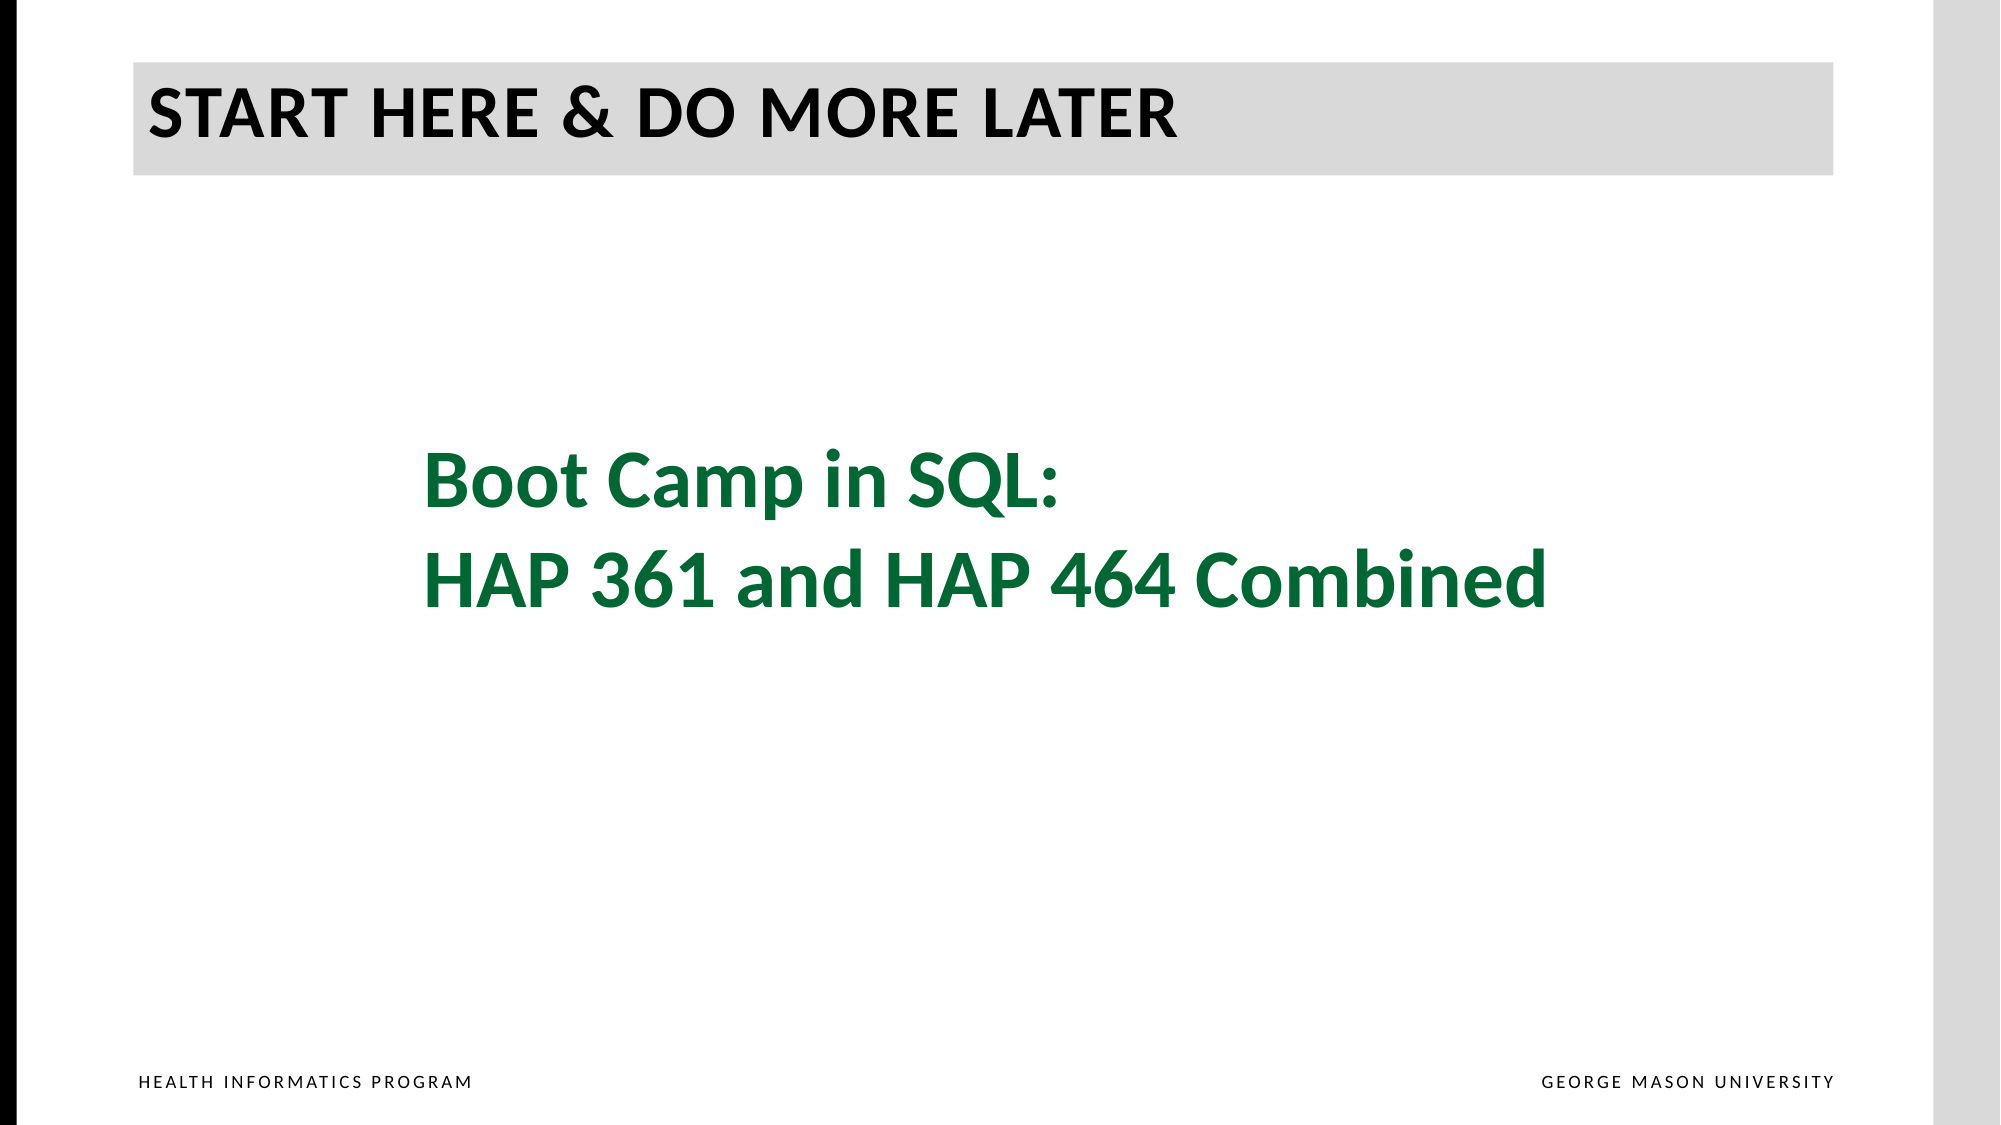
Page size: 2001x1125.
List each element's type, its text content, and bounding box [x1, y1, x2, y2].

list Start Here & Do More Later [133, 62, 1834, 176]
text_box Boot Camp in SQL: HAP 361 and HAP 464 Combined [409, 416, 1640, 632]
